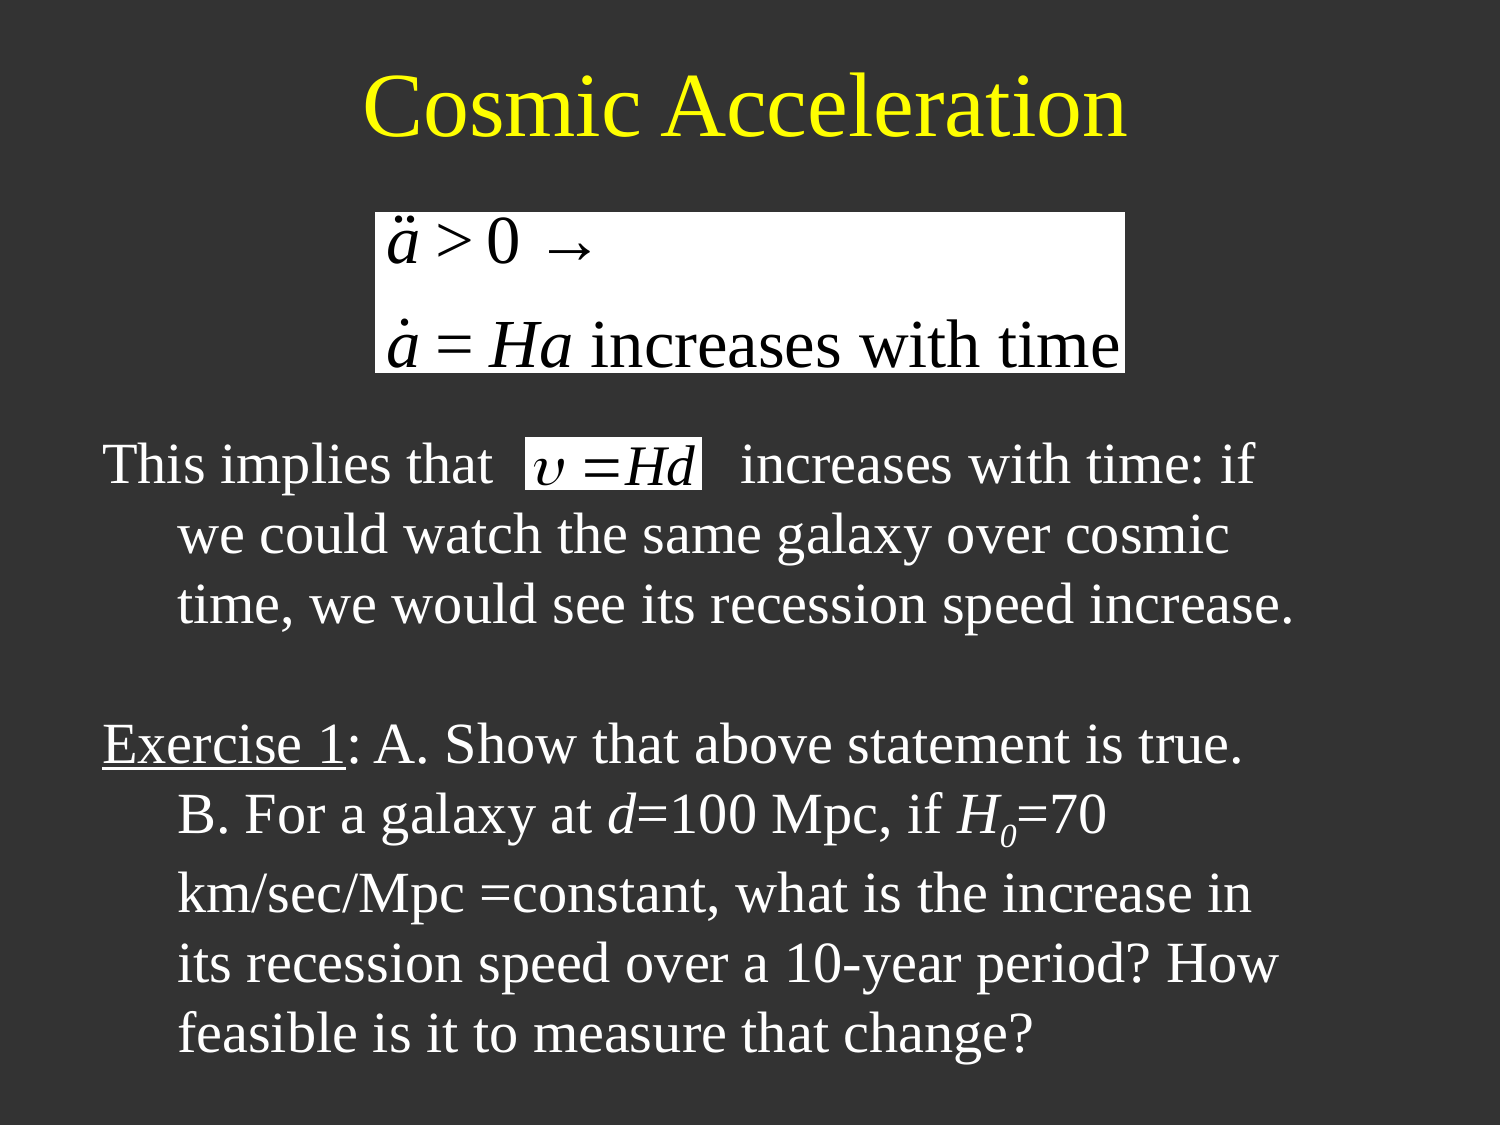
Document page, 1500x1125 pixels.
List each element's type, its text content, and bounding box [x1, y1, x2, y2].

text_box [374, 212, 1126, 374]
title Cosmic Acceleration [37, 37, 1455, 163]
text_box This implies that increases with time: if we could watch the same galaxy over cosmic time, we would see its recession speed increase. Exercise 1: A. Show that above statement is true. B. For a galaxy at d=100 Mpc, if H0=70 km/sec/Mpc =constant, what is the increase in its recession speed over a 10-year period? How feasible is it to measure that change? [87, 137, 1338, 1072]
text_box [524, 437, 703, 491]
